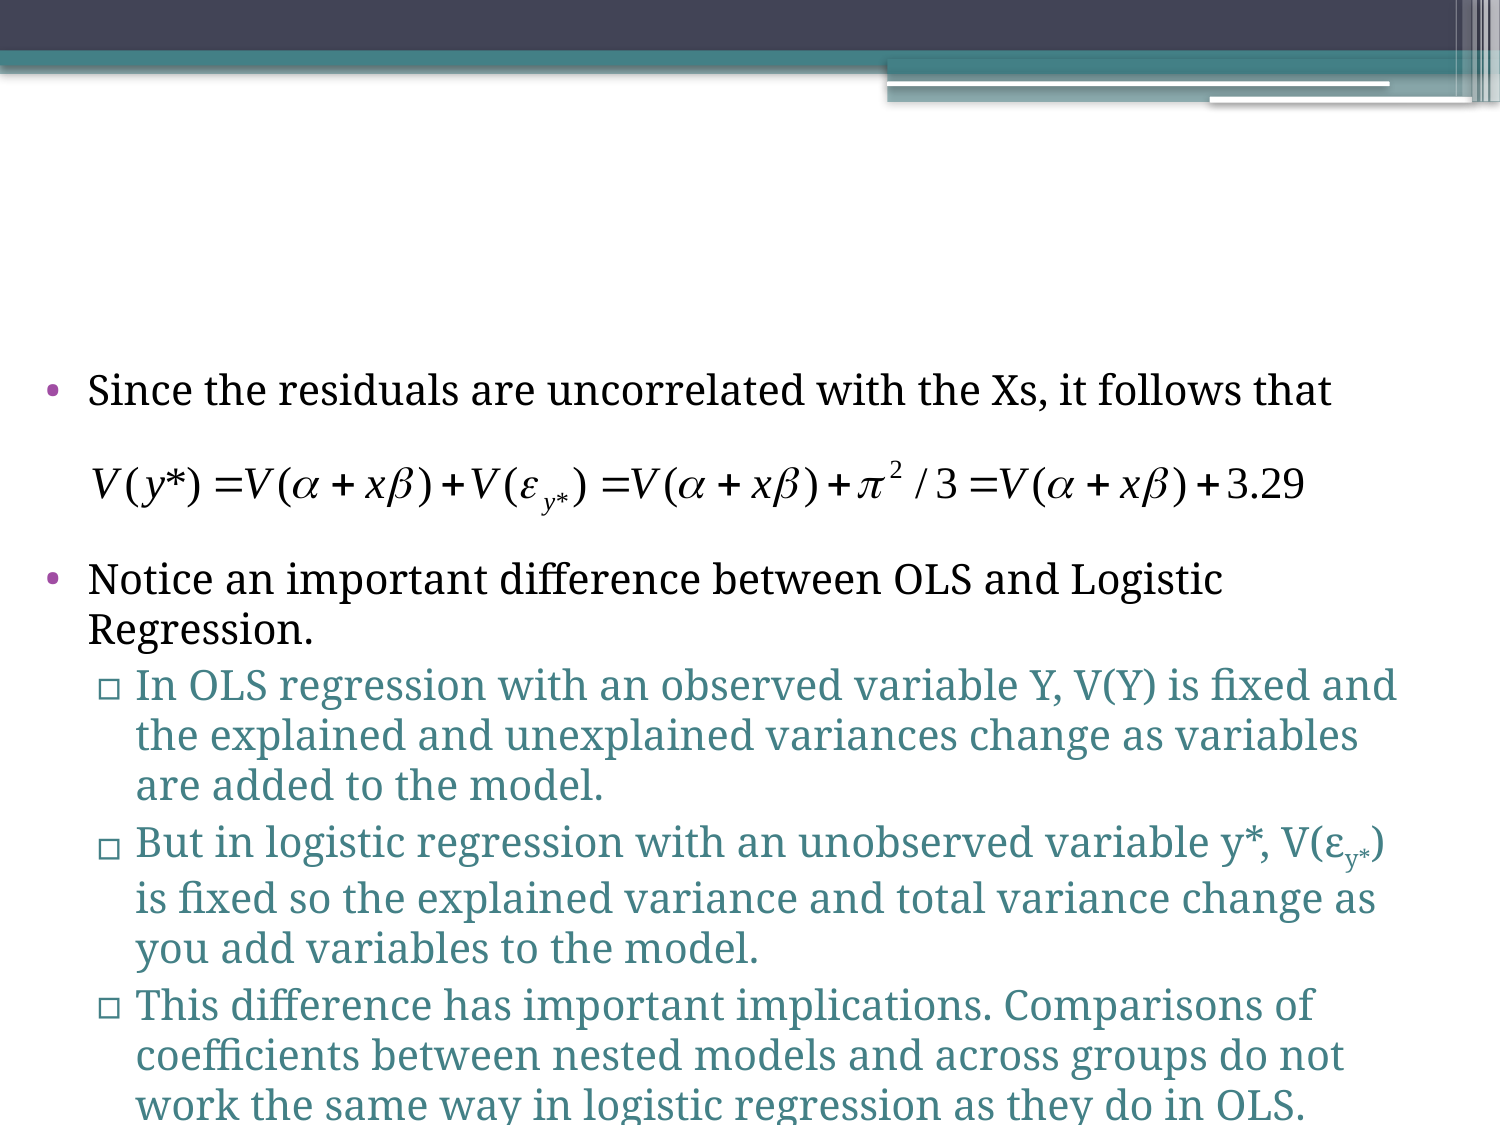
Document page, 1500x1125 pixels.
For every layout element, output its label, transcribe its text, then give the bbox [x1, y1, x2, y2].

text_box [87, 449, 1315, 526]
list Since the residuals are uncorrelated with the Xs, it follows that Notice an important difference between OLS and Logistic Regression. In OLS regression with an observed variable Y, V(Y) is fixed and the explained and unexplained variances change as variables are added to the model. But in logistic regression with an unobserved variable y*, V(εy*) is fixed so the explained variance and total variance change as you add variables to the model. This difference has important implications. Comparisons of coefficients between nested models and across groups do not work the same way in logistic regression as they do in OLS. [12, 356, 1425, 1125]
